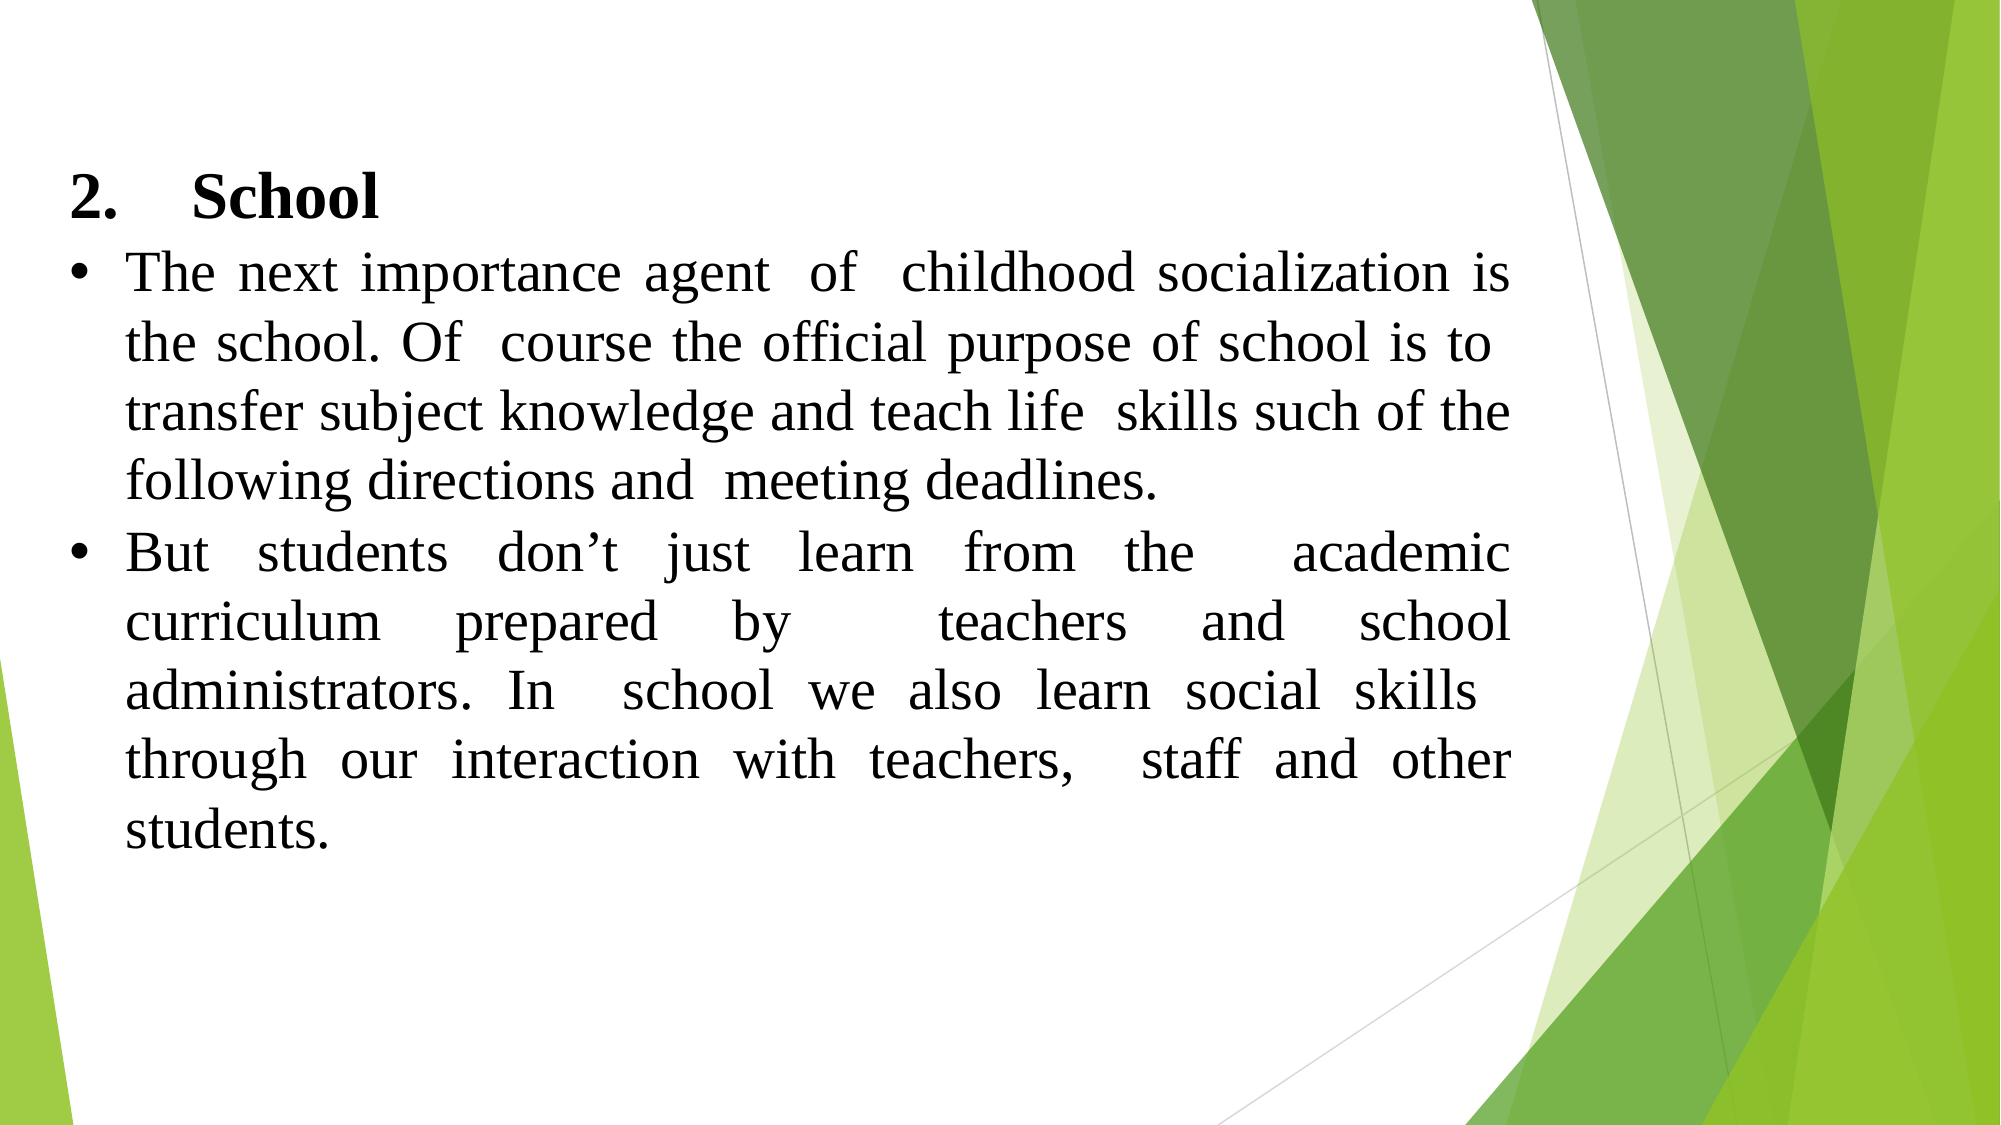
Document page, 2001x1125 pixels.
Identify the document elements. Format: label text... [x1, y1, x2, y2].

text_box School The next importance agent of childhood socialization is the school. Of course the official purpose of school is to transfer subject knowledge and teach life skills such of the following directions and meeting deadlines. But students don’t just learn from the academic curriculum prepared by teachers and school administrators. In school we also learn social skills through our interaction with teachers, staff and other students. [67, 152, 1513, 954]
